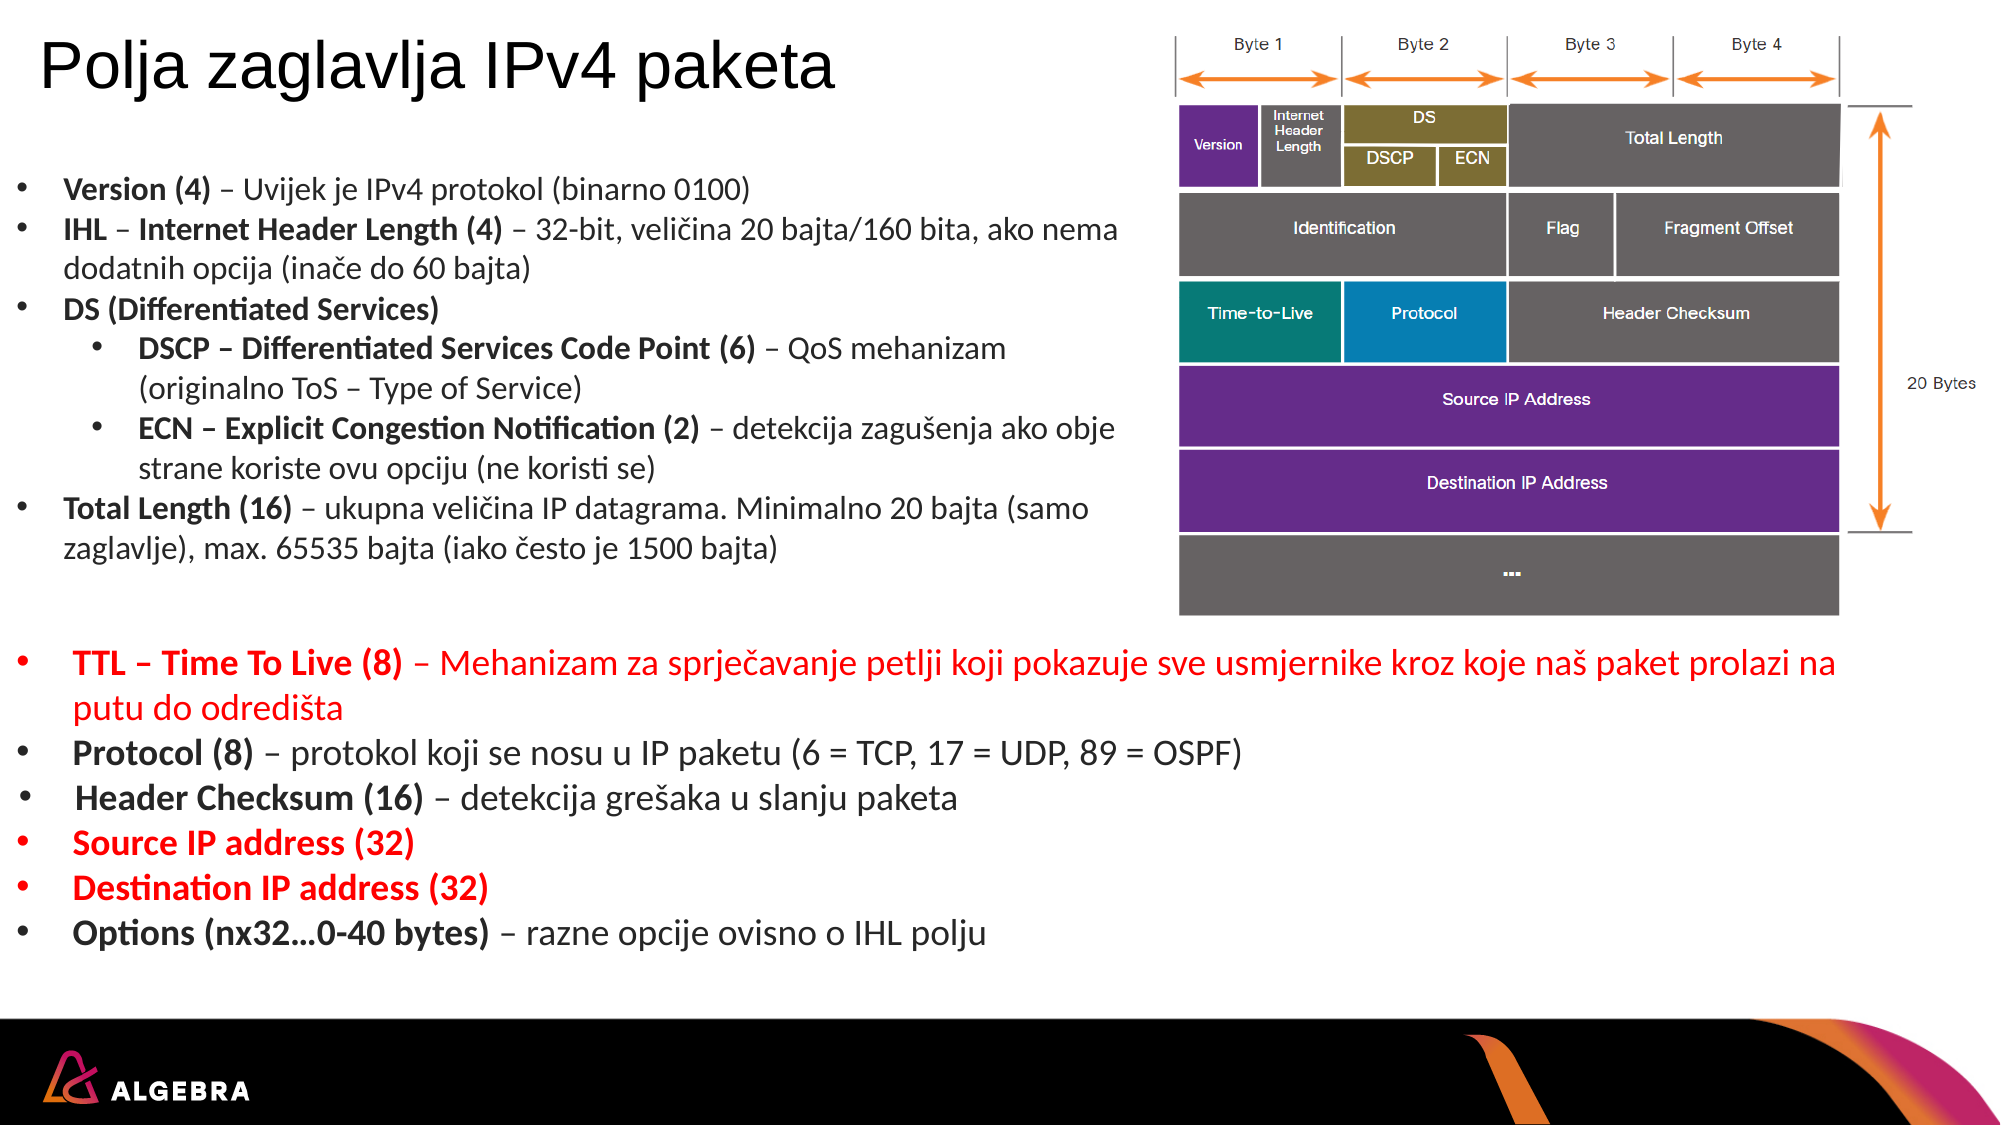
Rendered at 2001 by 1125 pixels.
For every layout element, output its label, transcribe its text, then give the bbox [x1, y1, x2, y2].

text_box TTL – Time To Live (8) – Mehanizam za sprječavanje petlji koji pokazuje sve usmjernike kroz koje naš paket prolazi na putu do odredišta Protocol (8) – protokol koji se nosu u IP paketu (6 = TCP, 17 = UDP, 89 = OSPF) Header Checksum (16) – detekcija grešaka u slanju paketa Source IP address (32) Destination IP address (32) Options (nx32…0-40 bytes) – razne opcije ovisno o IHL polju [1, 630, 1879, 960]
title Polja zaglavlja IPv4 paketa [39, 23, 1166, 159]
text_box Version (4) – Uvijek je IPv4 protokol (binarno 0100) IHL – Internet Header Length (4) – 32-bit, veličina 20 bajta/160 bita, ako nema dodatnih opcija (inače do 60 bajta) DS (Differentiated Services) DSCP – Differentiated Services Code Point (6) – QoS mehanizam (originalno ToS – Type of Service) ECN – Explicit Congestion Notification (2) – detekcija zagušenja ako obje strane koriste ovu opciju (ne koristi se) Total Length (16) – ukupna veličina IP datagrama. Minimalno 20 bajta (samo zaglavlje), max. 65535 bajta (iako često je 1500 bajta) [1, 159, 1172, 619]
picture [0, 0, 2001, 1125]
